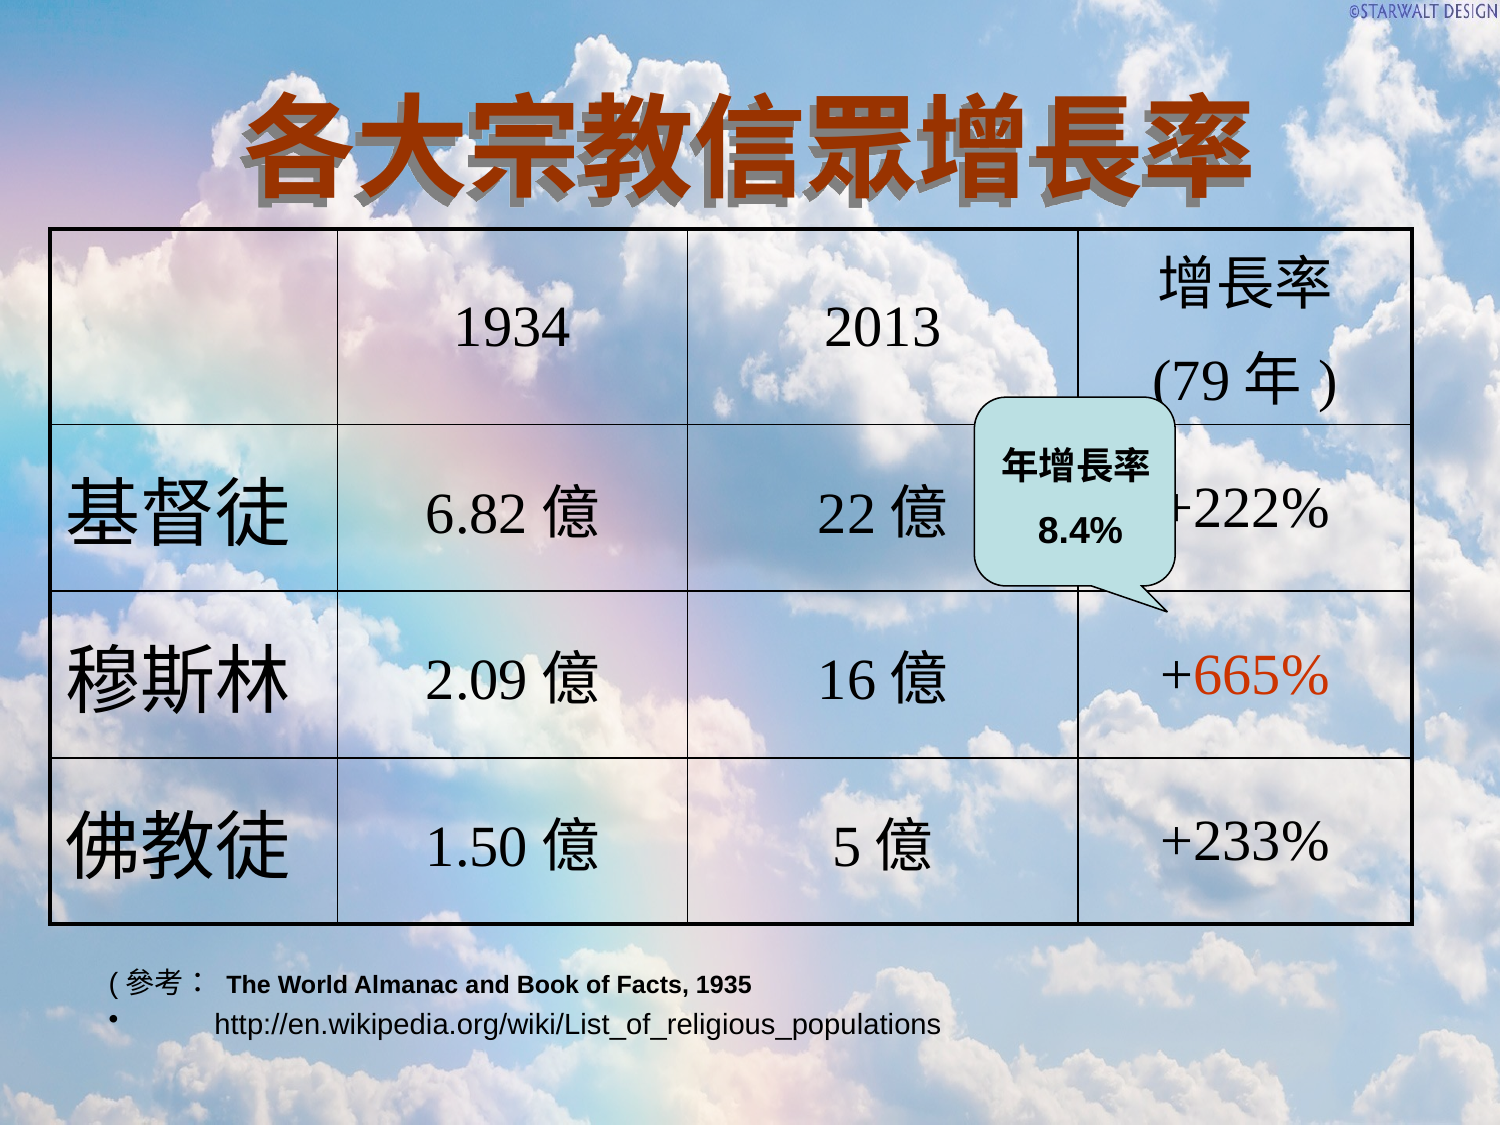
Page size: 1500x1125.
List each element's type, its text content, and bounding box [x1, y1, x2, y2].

table_cell +233% [1079, 759, 1410, 922]
table_cell 6.82億 [338, 425, 687, 590]
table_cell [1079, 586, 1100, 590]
text_box 年增長率 8.4% [986, 434, 1175, 559]
table_cell 1.50億 [338, 759, 687, 922]
table_cell 16億 [688, 592, 1077, 757]
table_header [52, 231, 337, 424]
text_box 參考 [0, 0, 1500, 1125]
table_cell 5億 [688, 759, 1077, 922]
table_header 2013 [688, 231, 1077, 424]
table_cell +665% [1079, 592, 1410, 757]
title 各大宗教信眾增長率 [112, 50, 1388, 227]
table_header 增長率 (79年) [1079, 231, 1410, 424]
table_cell 穆斯林 [52, 592, 337, 757]
table_cell 2.09億 [338, 592, 687, 757]
table_cell 基督徒 [52, 425, 337, 590]
list (參考： The World Almanac and Book of Facts, 1935 http://en.wikipedia.org/wiki/List_of_religious_populations [93, 964, 1406, 1063]
table_cell 佛教徒 [52, 759, 337, 922]
text_box [974, 397, 1176, 612]
table_cell +222% [1143, 425, 1410, 590]
table_cell 22億 [688, 425, 1077, 590]
table_header 1934 [338, 231, 687, 424]
